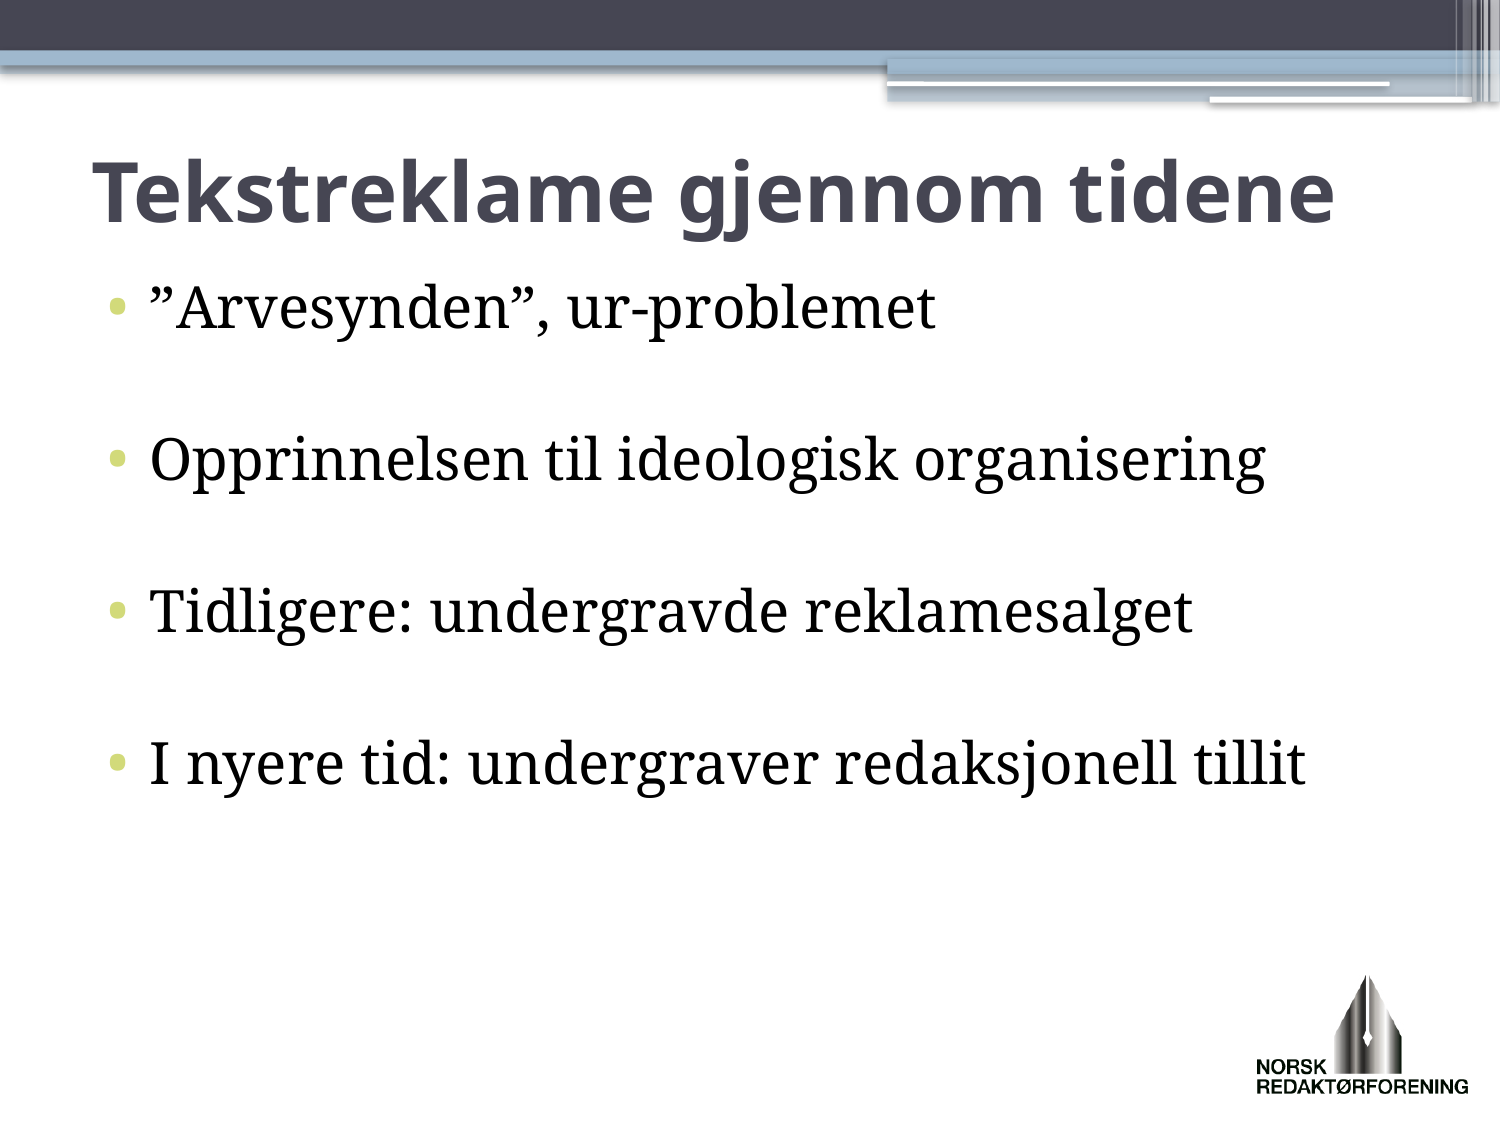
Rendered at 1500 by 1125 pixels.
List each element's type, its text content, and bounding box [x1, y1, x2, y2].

picture [1257, 975, 1468, 1095]
title Tekstreklame gjennom tidene [76, 101, 1427, 277]
list ”Arvesynden”, ur-problemet Opprinnelsen til ideologisk organisering Tidligere: undergravde reklamesalget I nyere tid: undergraver redaksjonell tillit [75, 262, 1425, 988]
